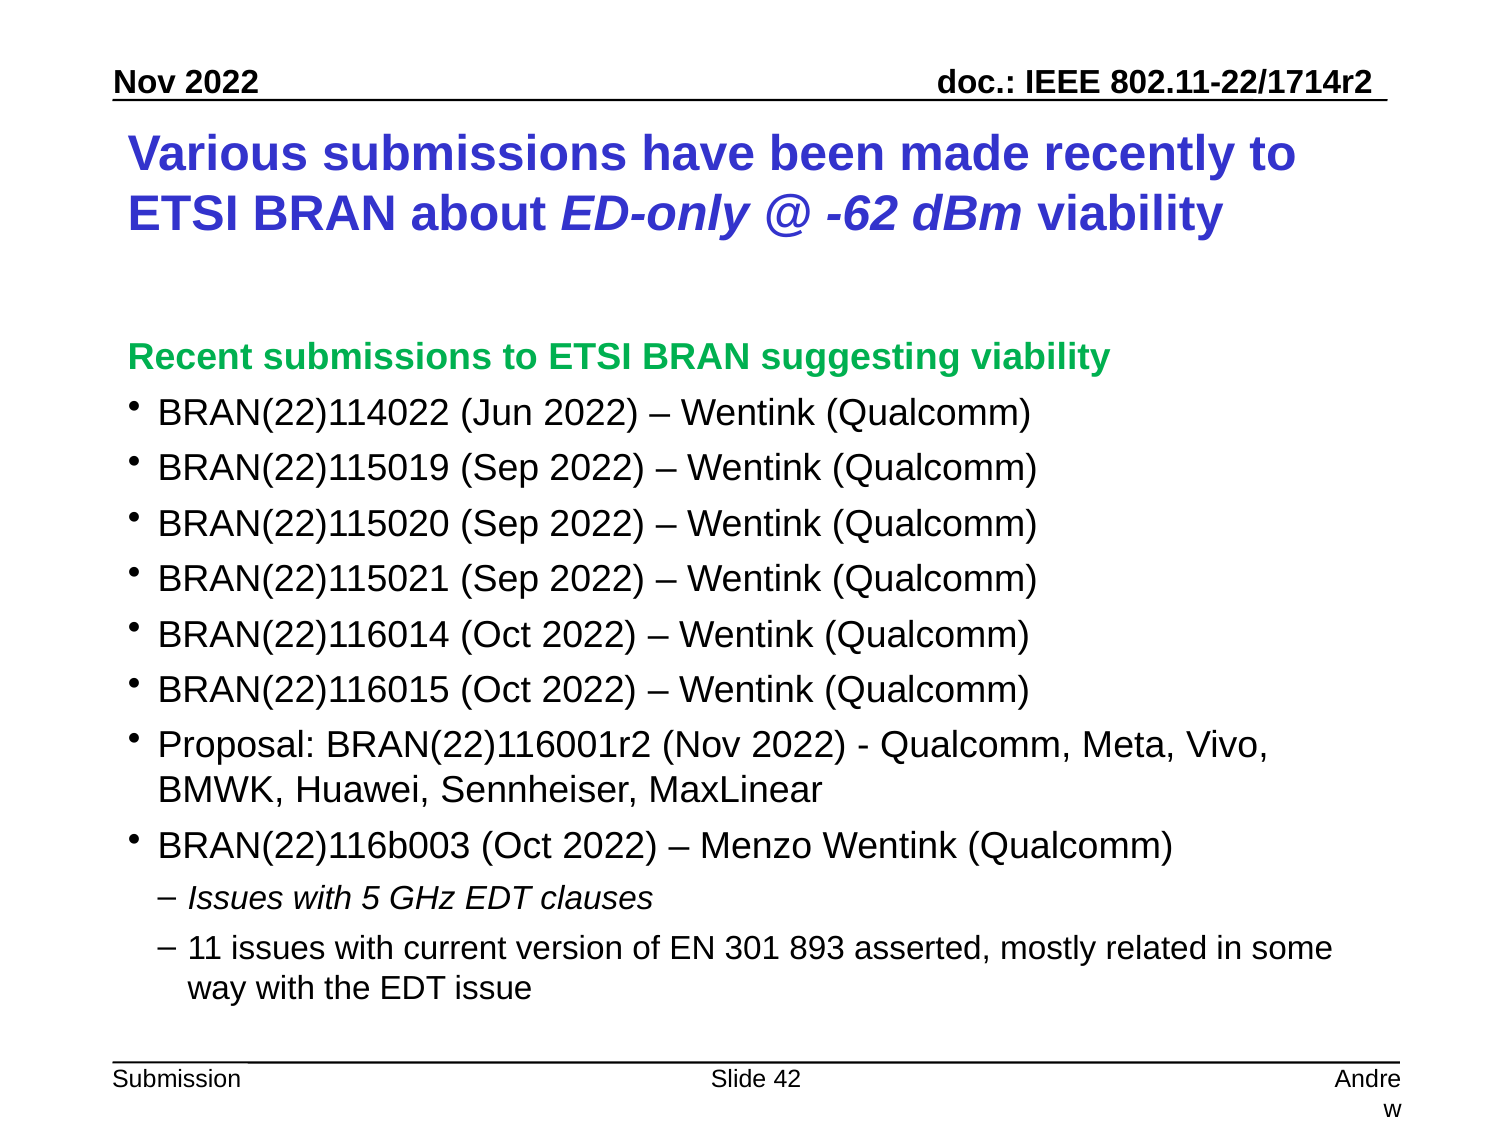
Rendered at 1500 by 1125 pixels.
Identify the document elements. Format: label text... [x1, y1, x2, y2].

slide_number Slide 42 [709, 1061, 803, 1093]
footer Andrew Myles, Cisco [1320, 1061, 1402, 1093]
title Various submissions have been made recently to ETSI BRAN about ED-only @ -62 dBm viability [112, 112, 1388, 288]
list Recent submissions to ETSI BRAN suggesting viability BRAN(22)114022 (Jun 2022) – Wentink (Qualcomm) BRAN(22)115019 (Sep 2022) – Wentink (Qualcomm) BRAN(22)115020 (Sep 2022) – Wentink (Qualcomm) BRAN(22)115021 (Sep 2022) – Wentink (Qualcomm) BRAN(22)116014 (Oct 2022) – Wentink (Qualcomm) BRAN(22)116015 (Oct 2022) – Wentink (Qualcomm) Proposal: BRAN(22)116001r2 (Nov 2022) - Qualcomm, Meta, Vivo, BMWK, Huawei, Sennheiser, MaxLinear BRAN(22)116b003 (Oct 2022) – Menzo Wentink (Qualcomm) Issues with 5 GHz EDT clauses 11 issues with current version of EN 301 893 asserted, mostly related in some way with the EDT issue [112, 324, 1388, 1000]
